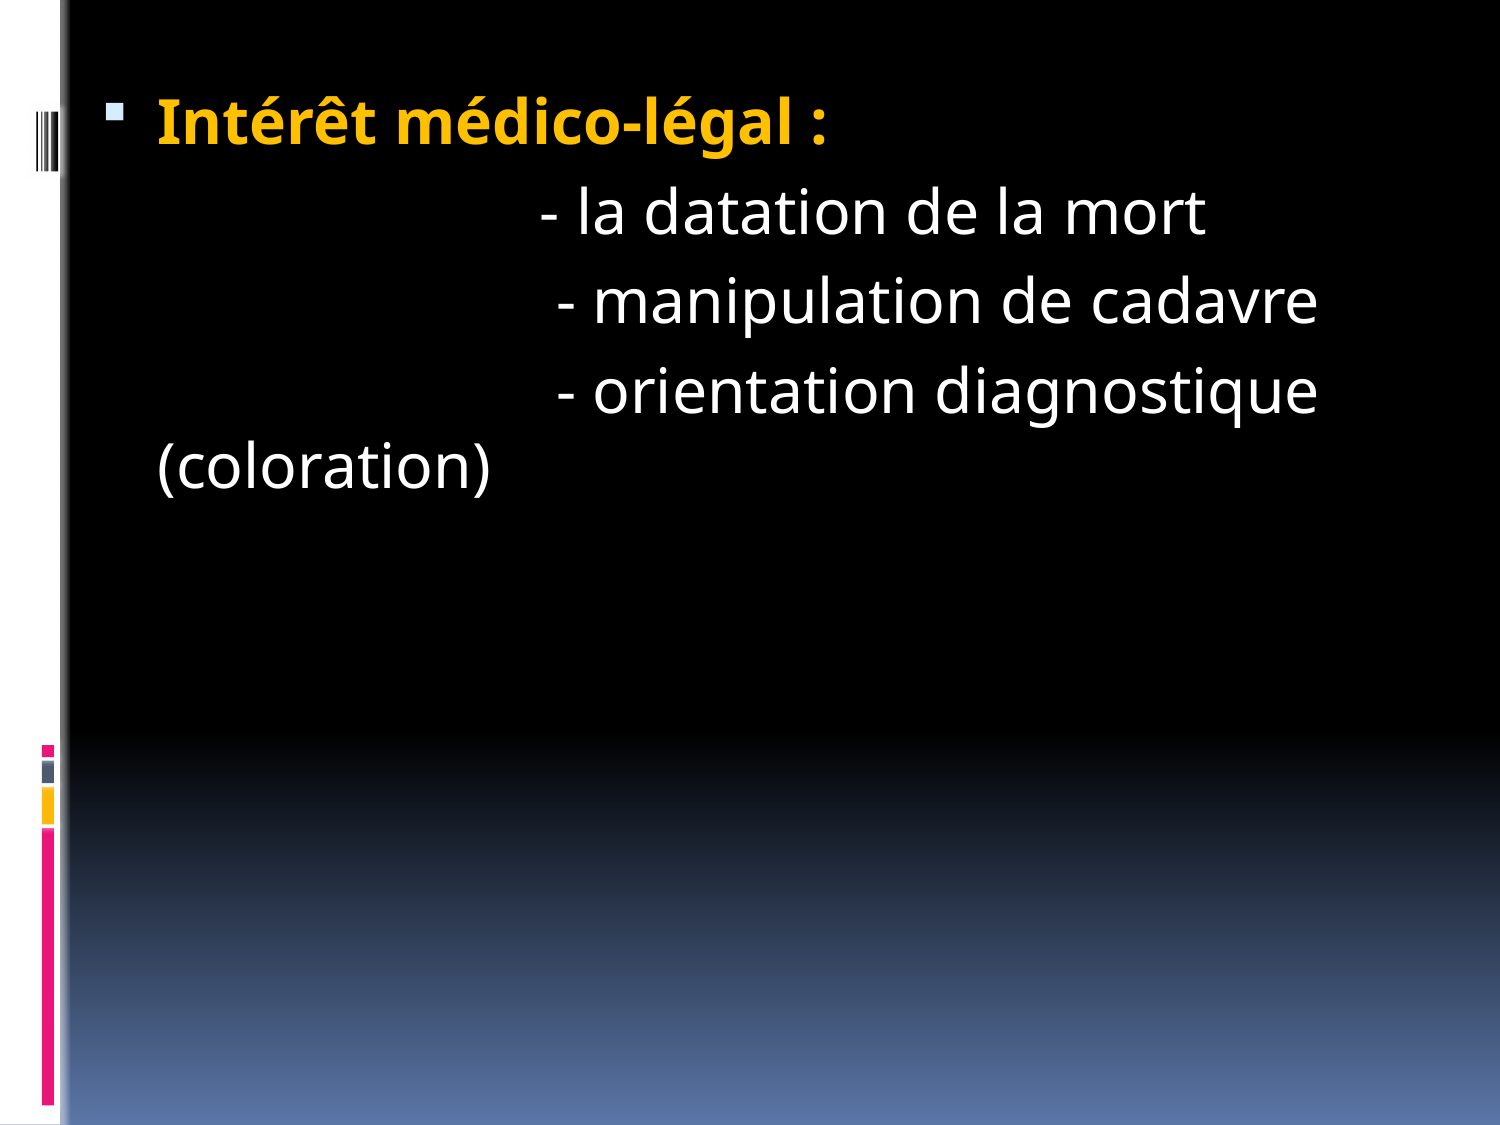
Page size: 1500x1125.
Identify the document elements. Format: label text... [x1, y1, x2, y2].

list Intérêt médico-légal : - la datation de la mort - manipulation de cadavre - orientation diagnostique (coloration) [75, 75, 1425, 1005]
